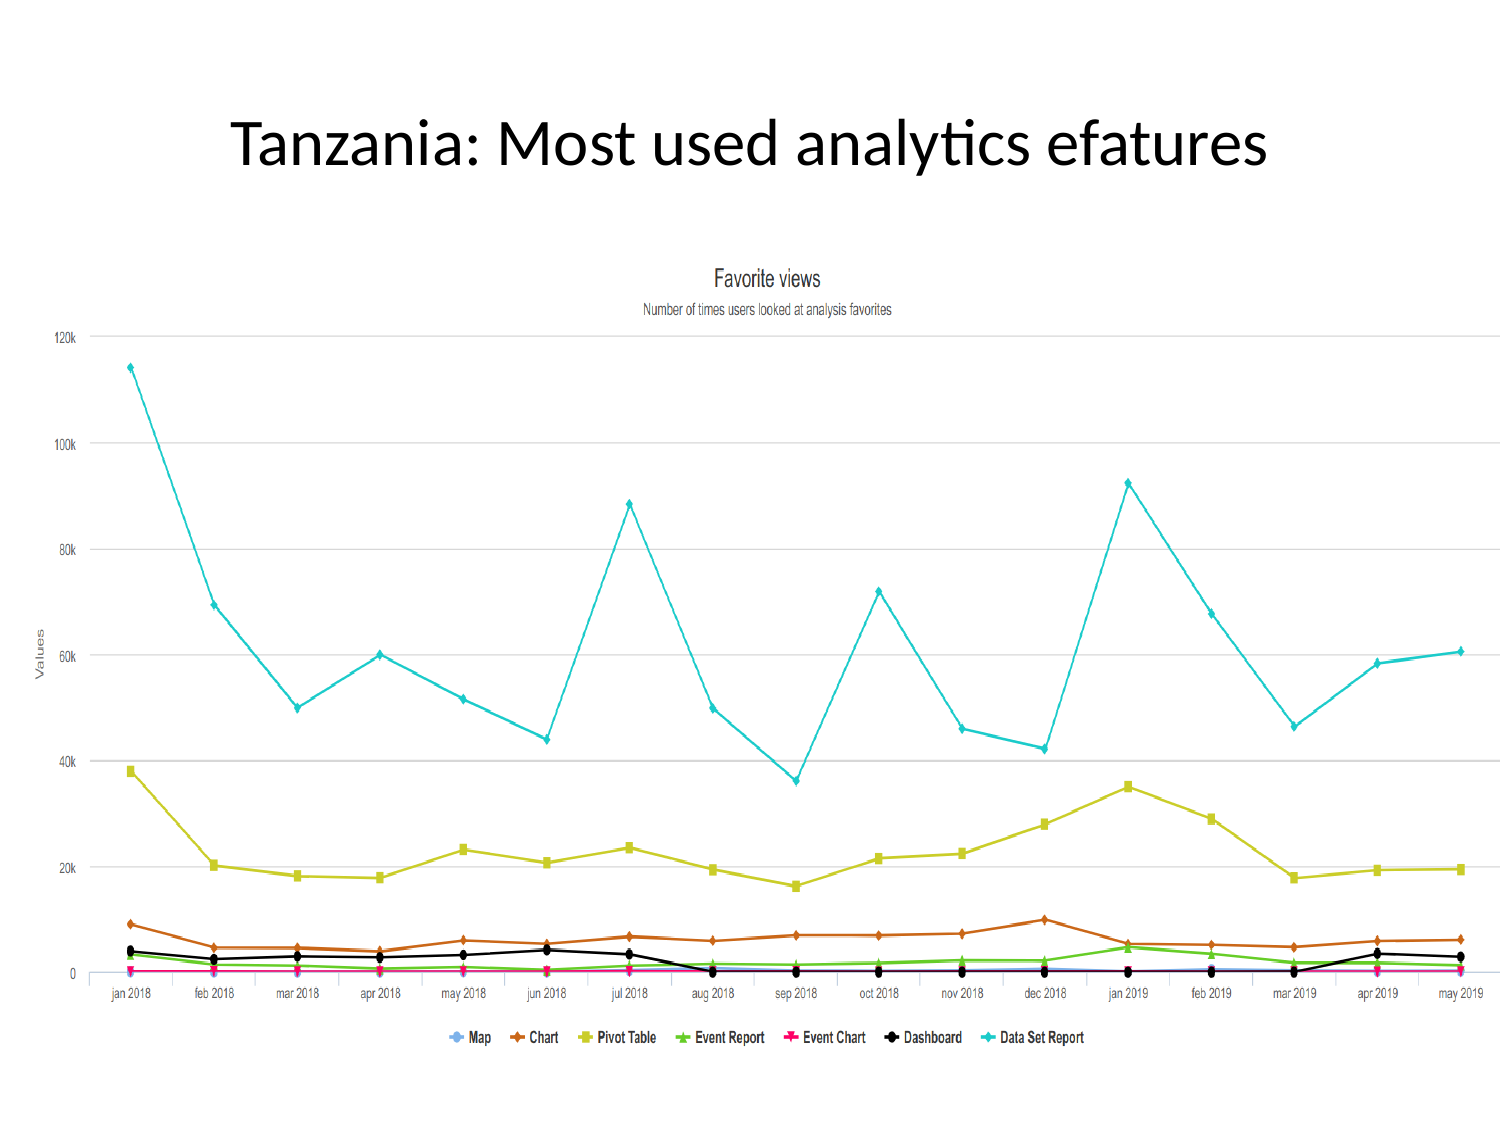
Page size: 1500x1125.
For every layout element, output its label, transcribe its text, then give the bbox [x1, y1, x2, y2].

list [30, 234, 1500, 1050]
title Tanzania: Most used analytics efatures [75, 45, 1425, 232]
